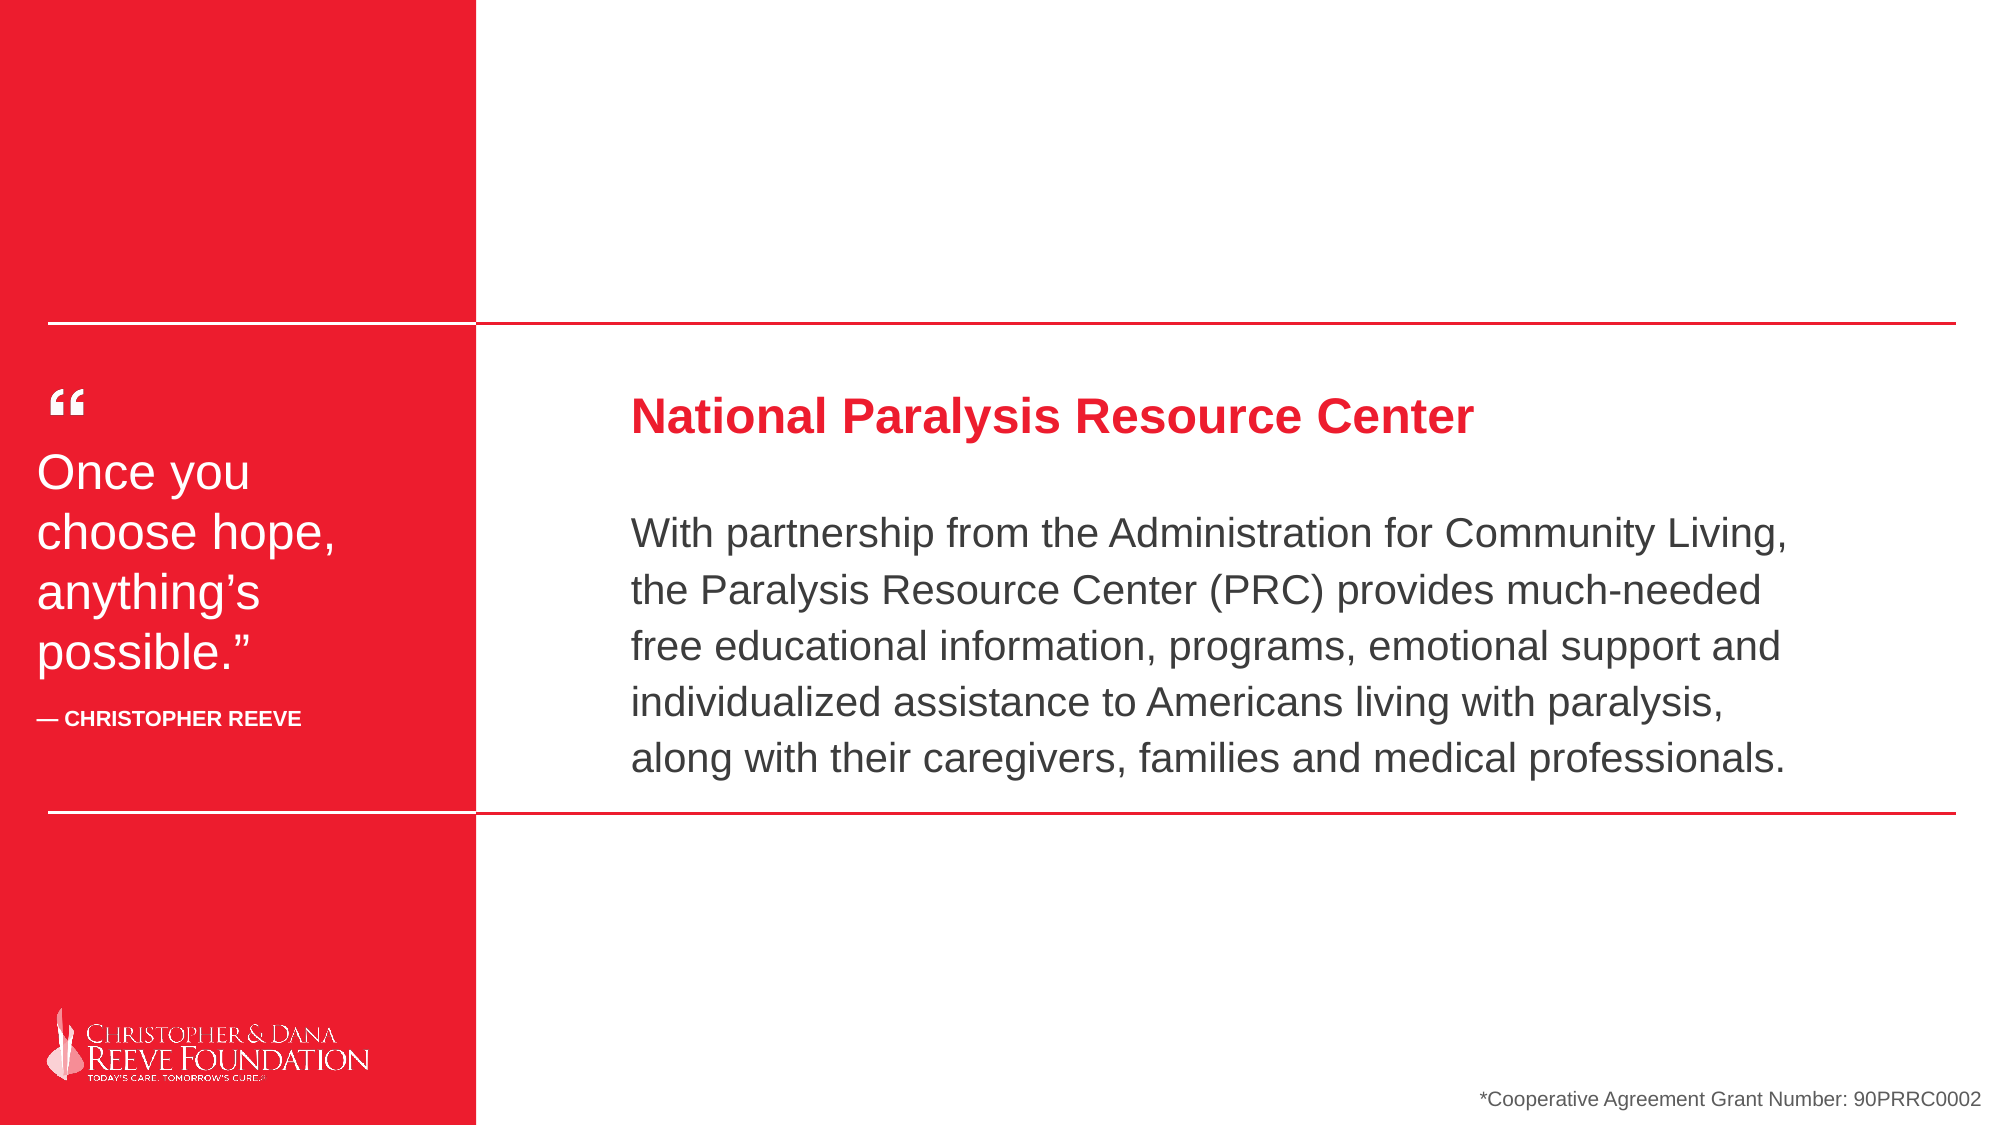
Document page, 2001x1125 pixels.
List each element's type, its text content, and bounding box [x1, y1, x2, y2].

text_box [0, 0, 478, 1125]
picture [35, 370, 99, 434]
text_box *Cooperative Agreement Grant Number: 90PRRC0002 [1464, 1078, 1997, 1119]
text_box National Paralysis Resource Center With partnership from the Administration for Community Living, the Paralysis Resource Center (PRC) provides much-needed free educational information, programs, emotional support and individualized assistance to Americans living with paralysis, along with their caregivers, families and medical professionals. [616, 379, 1829, 789]
picture [33, 988, 377, 1097]
text_box Once you choose hope, anything’s possible.” — CHRISTOPHER REEVE [21, 382, 477, 739]
